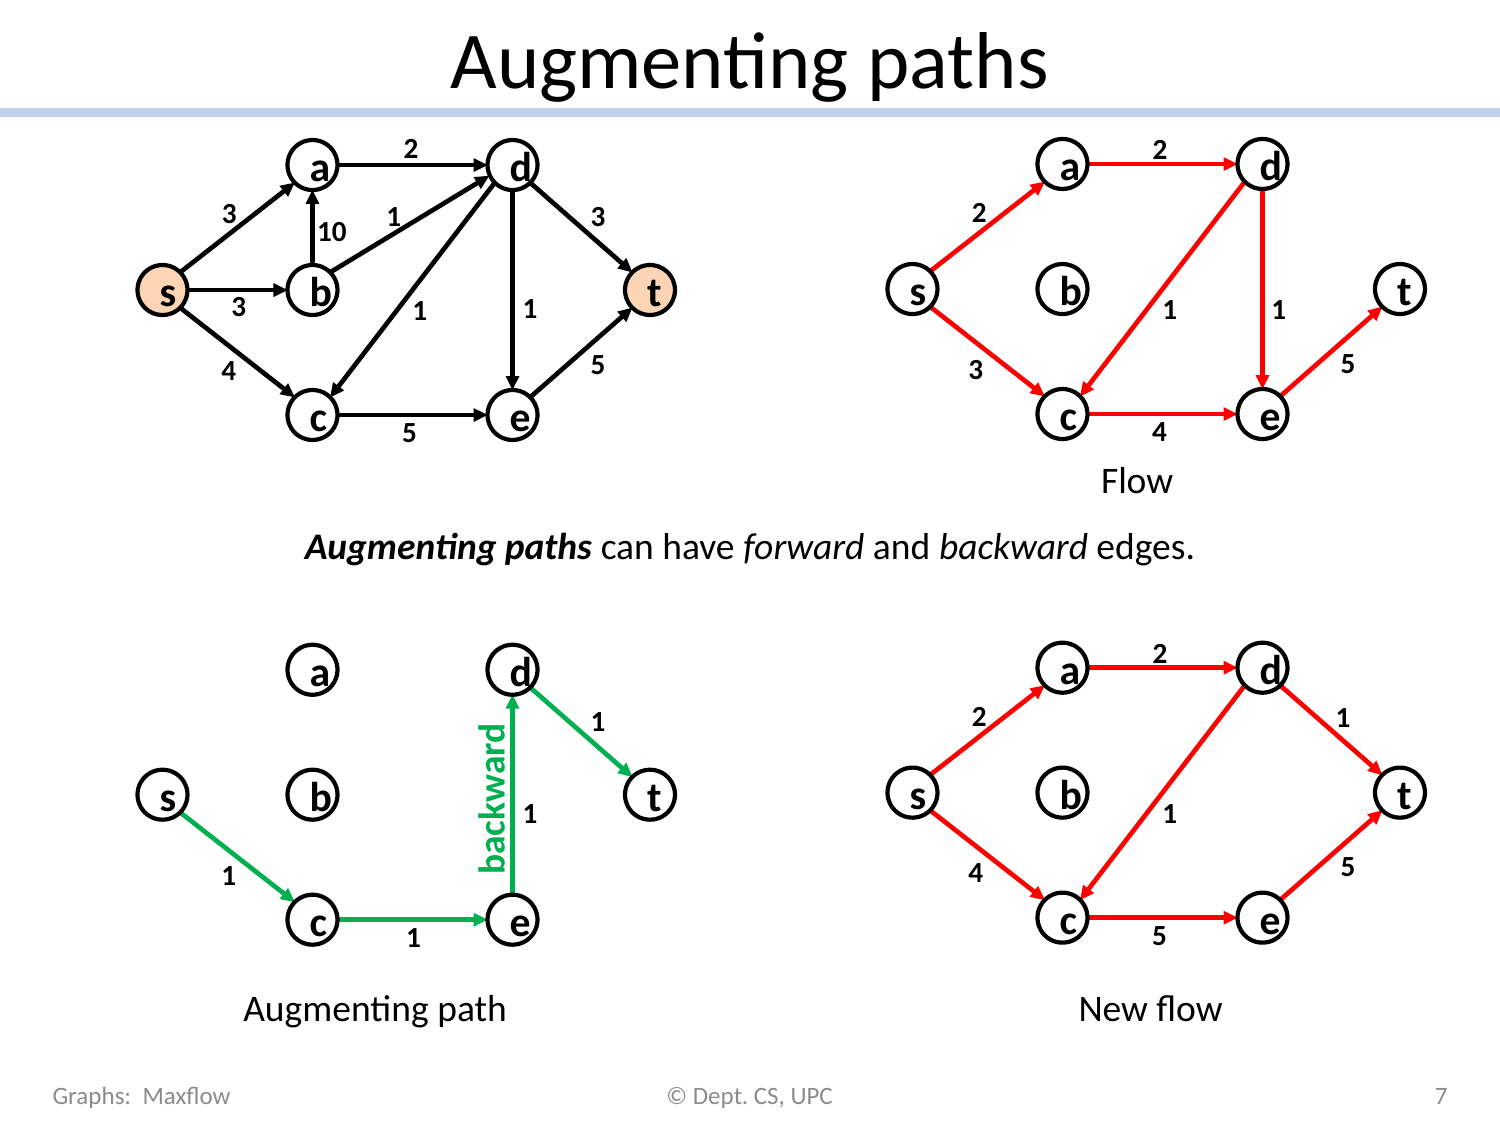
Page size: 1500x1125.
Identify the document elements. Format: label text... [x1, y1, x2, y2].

slide_number Graphs: Maxflow [37, 1065, 388, 1125]
slide_number 7 [1112, 1065, 1463, 1125]
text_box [887, 626, 1426, 1038]
title Augmenting paths [75, 0, 1425, 113]
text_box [887, 122, 1426, 510]
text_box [137, 644, 676, 1038]
text_box Augmenting paths can have forward and backward edges. [290, 514, 1211, 575]
footer © Dept. CS, UPC [512, 1065, 988, 1125]
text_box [137, 121, 676, 457]
